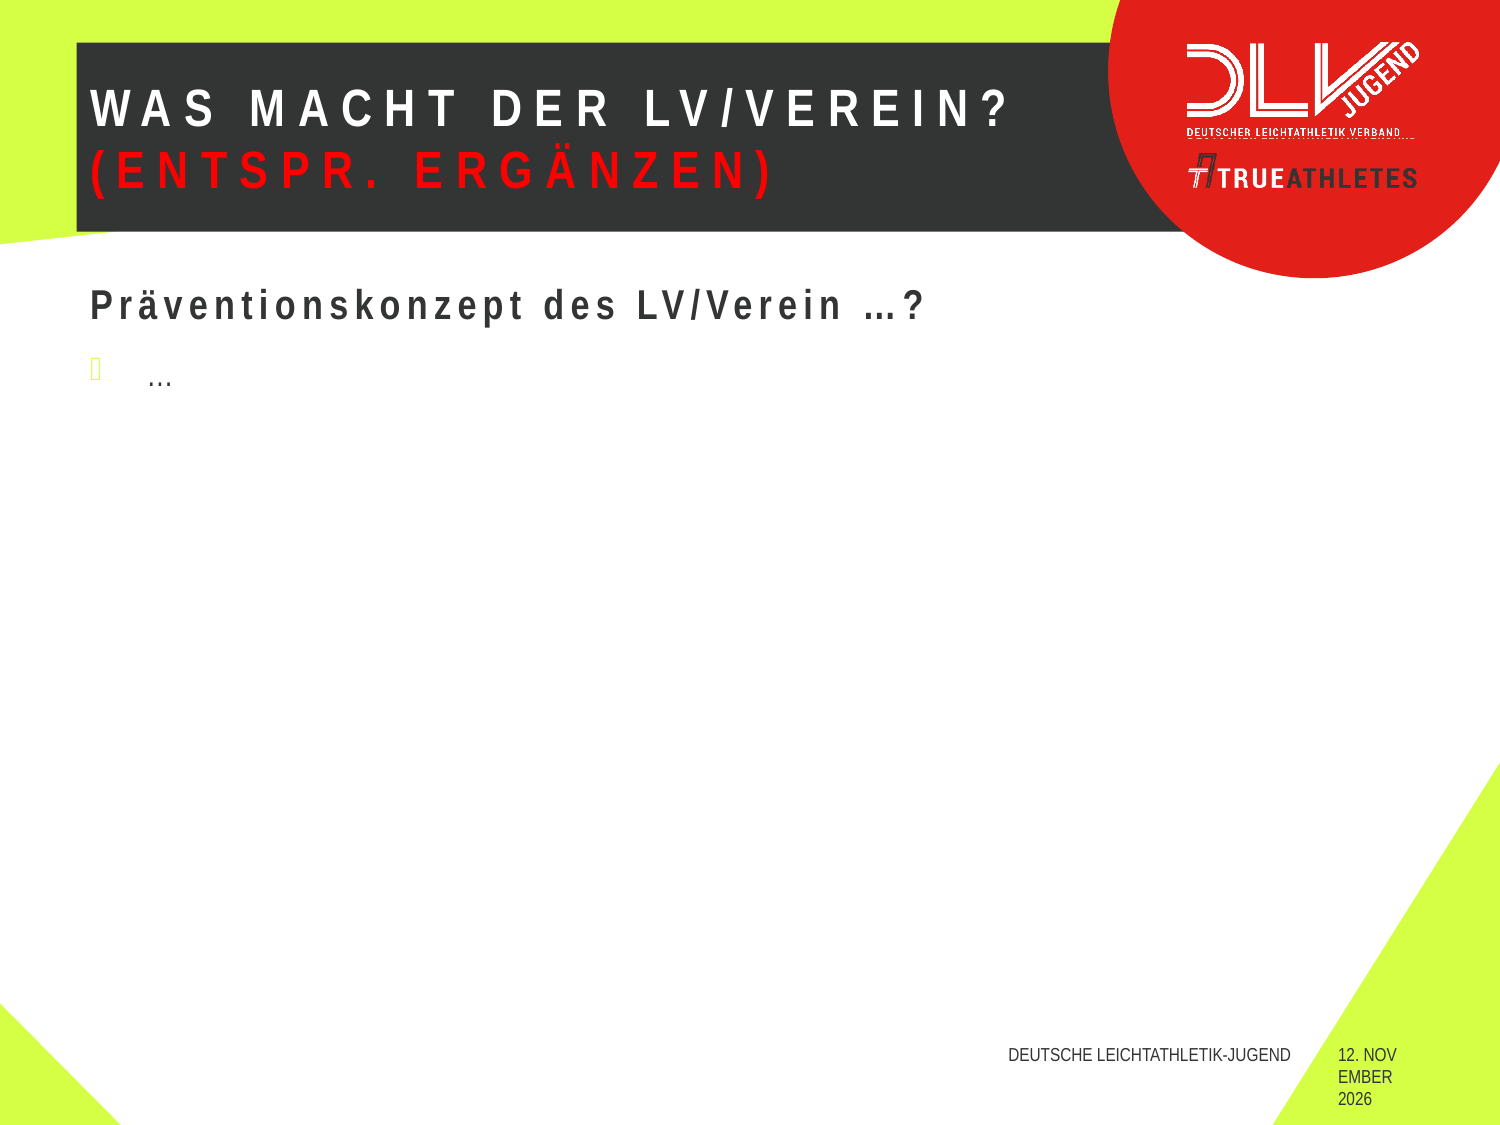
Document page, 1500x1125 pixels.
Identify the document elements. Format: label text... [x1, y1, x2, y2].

picture [1188, 138, 1419, 188]
picture [1187, 42, 1419, 136]
list Präventionskonzept des LV/Verein …? … [75, 262, 1425, 1005]
title Was macht der LV/Verein? (entspr. Ergänzen) [75, 42, 1105, 231]
